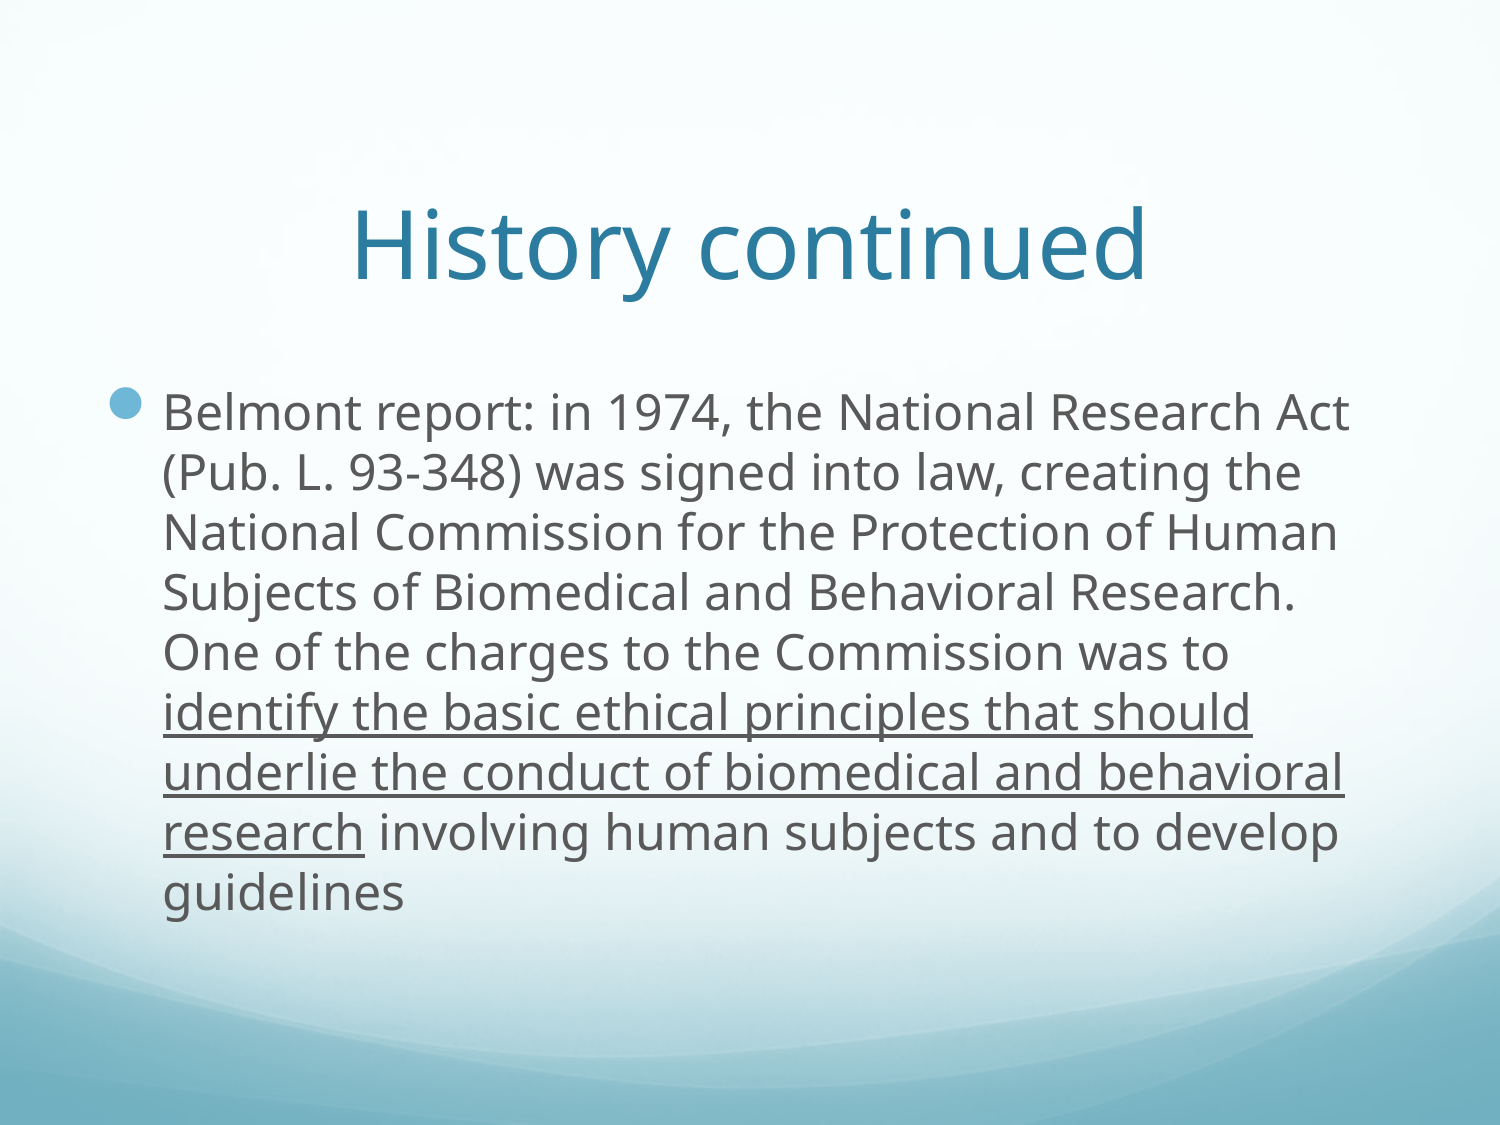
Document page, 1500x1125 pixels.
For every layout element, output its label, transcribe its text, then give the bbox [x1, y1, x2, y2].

title History continued [90, 17, 1410, 306]
list Belmont report: in 1974, the National Research Act (Pub. L. 93-348) was signed into law, creating the National Commission for the Protection of Human Subjects of Biomedical and Behavioral Research. One of the charges to the Commission was to identify the basic ethical principles that should underlie the conduct of biomedical and behavioral research involving human subjects and to develop guidelines [90, 373, 1410, 975]
